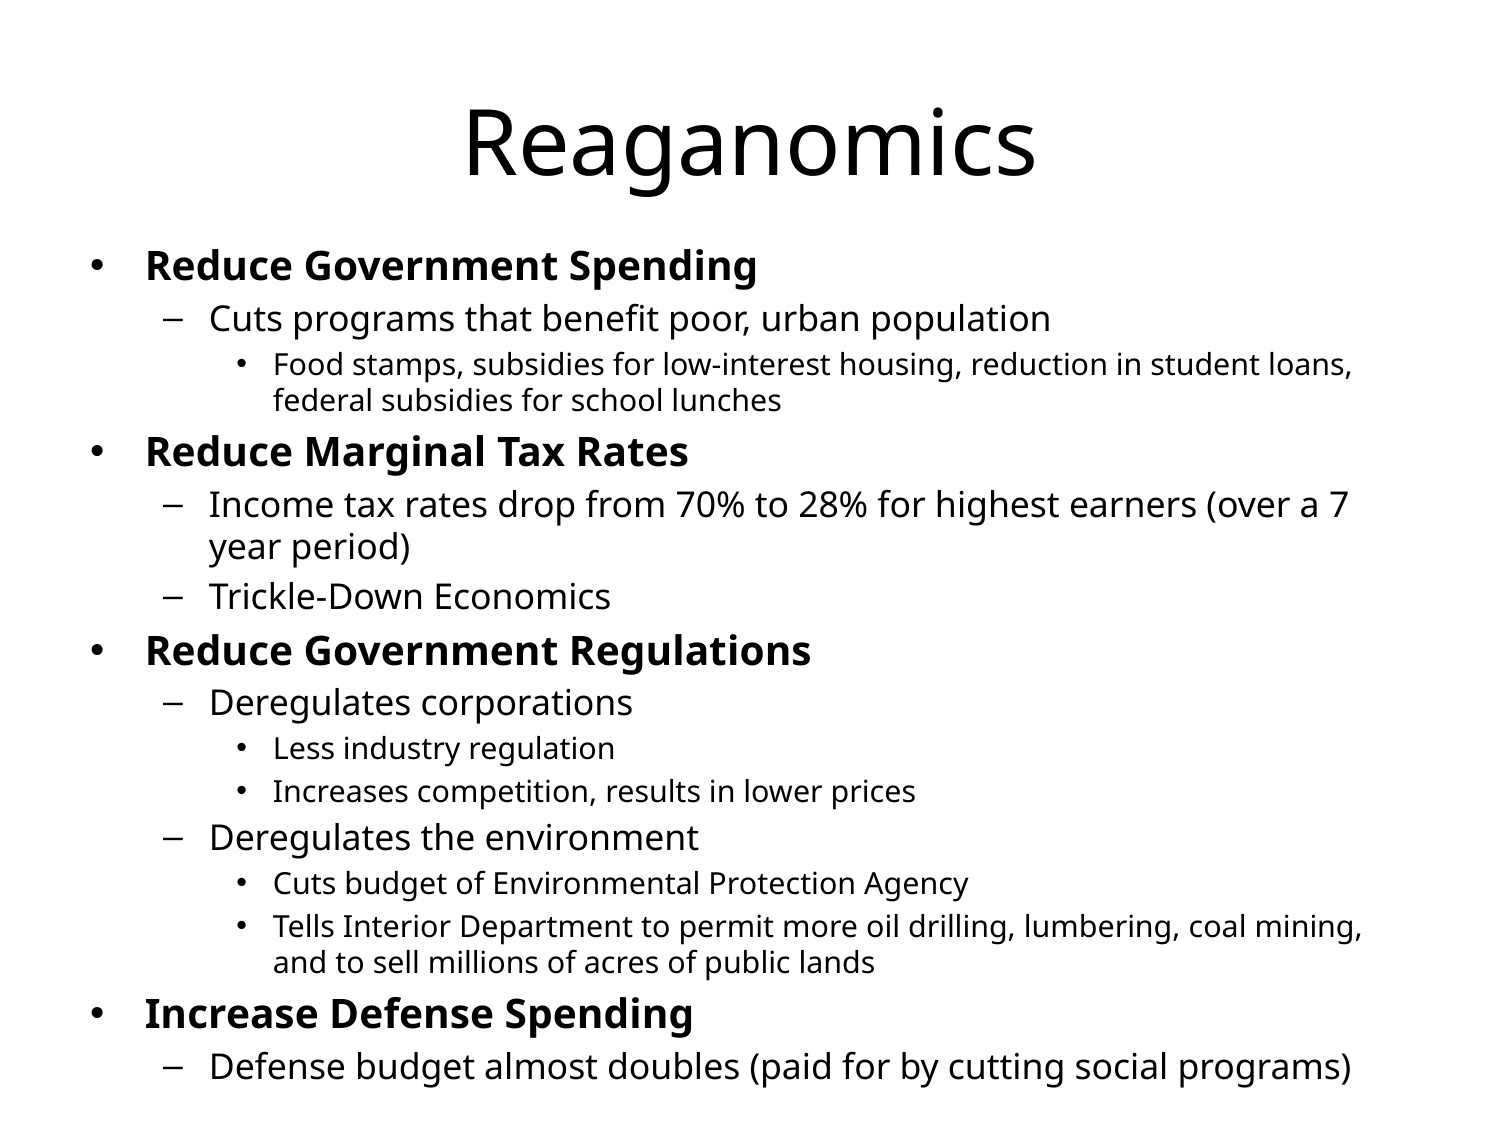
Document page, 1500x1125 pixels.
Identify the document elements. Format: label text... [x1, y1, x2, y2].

title Reaganomics [75, 45, 1425, 232]
list Reduce Government Spending Cuts programs that benefit poor, urban population Food stamps, subsidies for low-interest housing, reduction in student loans, federal subsidies for school lunches Reduce Marginal Tax Rates Income tax rates drop from 70% to 28% for highest earners (over a 7 year period) Trickle-Down Economics Reduce Government Regulations Deregulates corporations Less industry regulation Increases competition, results in lower prices Deregulates the environment Cuts budget of Environmental Protection Agency Tells Interior Department to permit more oil drilling, lumbering, coal mining, and to sell millions of acres of public lands Increase Defense Spending Defense budget almost doubles (paid for by cutting social programs) [75, 232, 1425, 1106]
